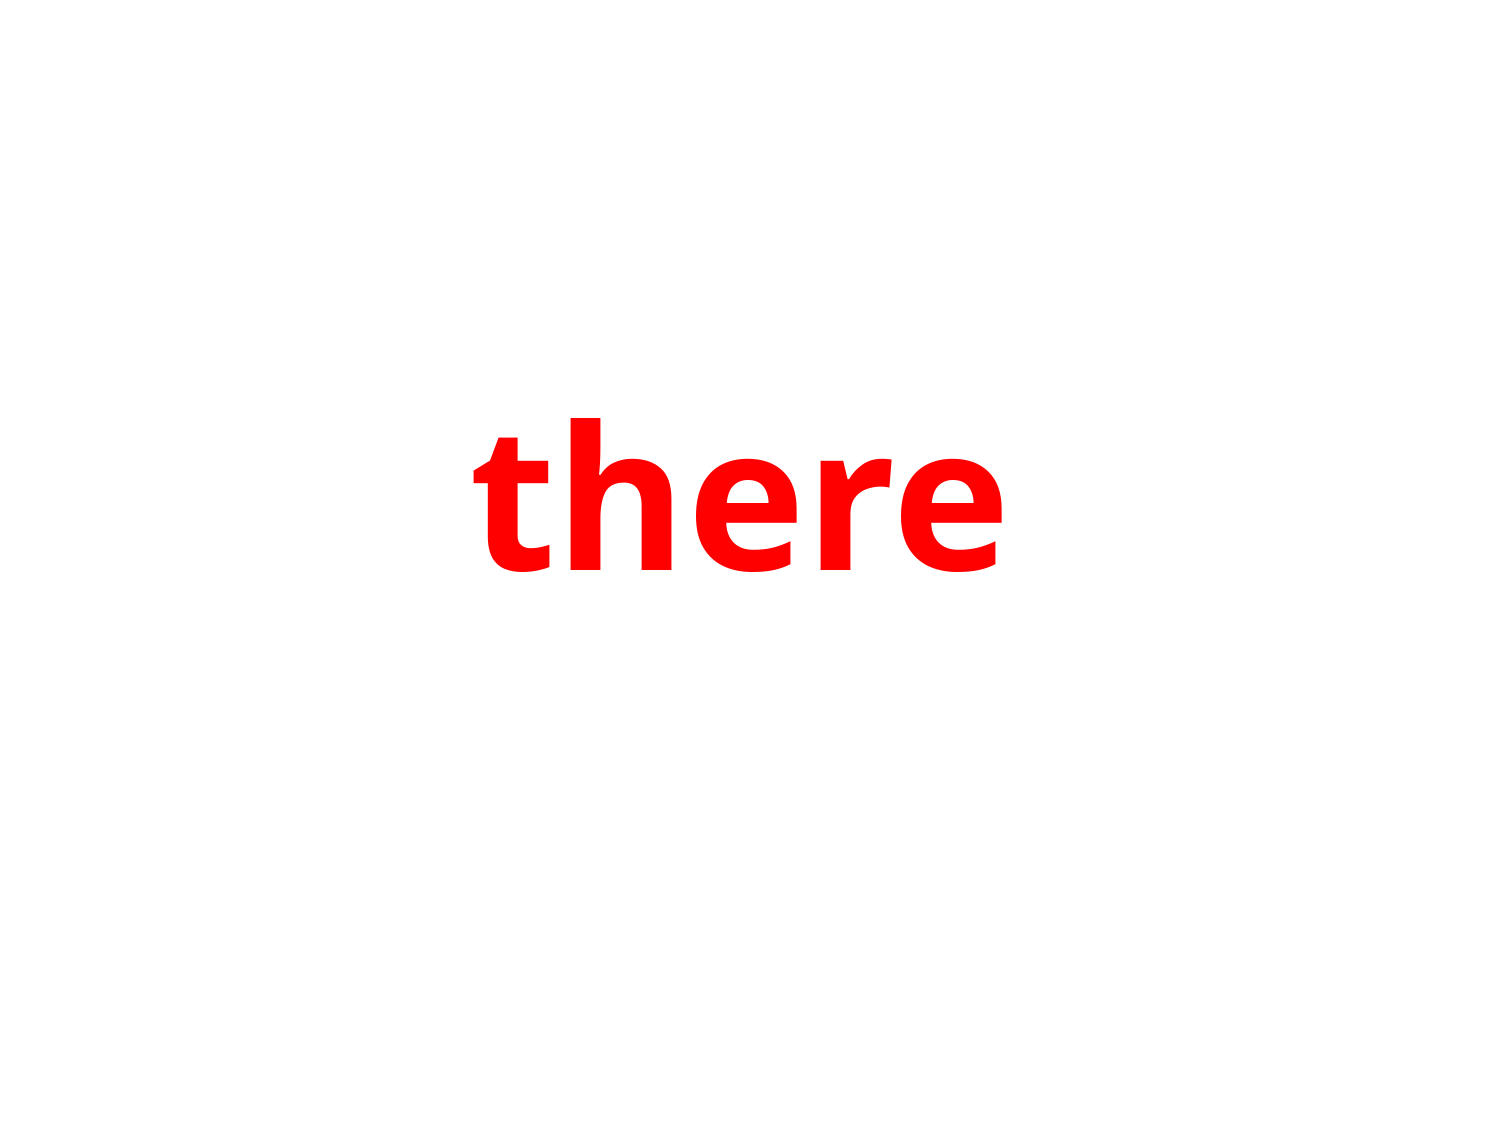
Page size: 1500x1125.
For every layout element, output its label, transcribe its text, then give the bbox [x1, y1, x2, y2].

title there [64, 397, 1415, 585]
